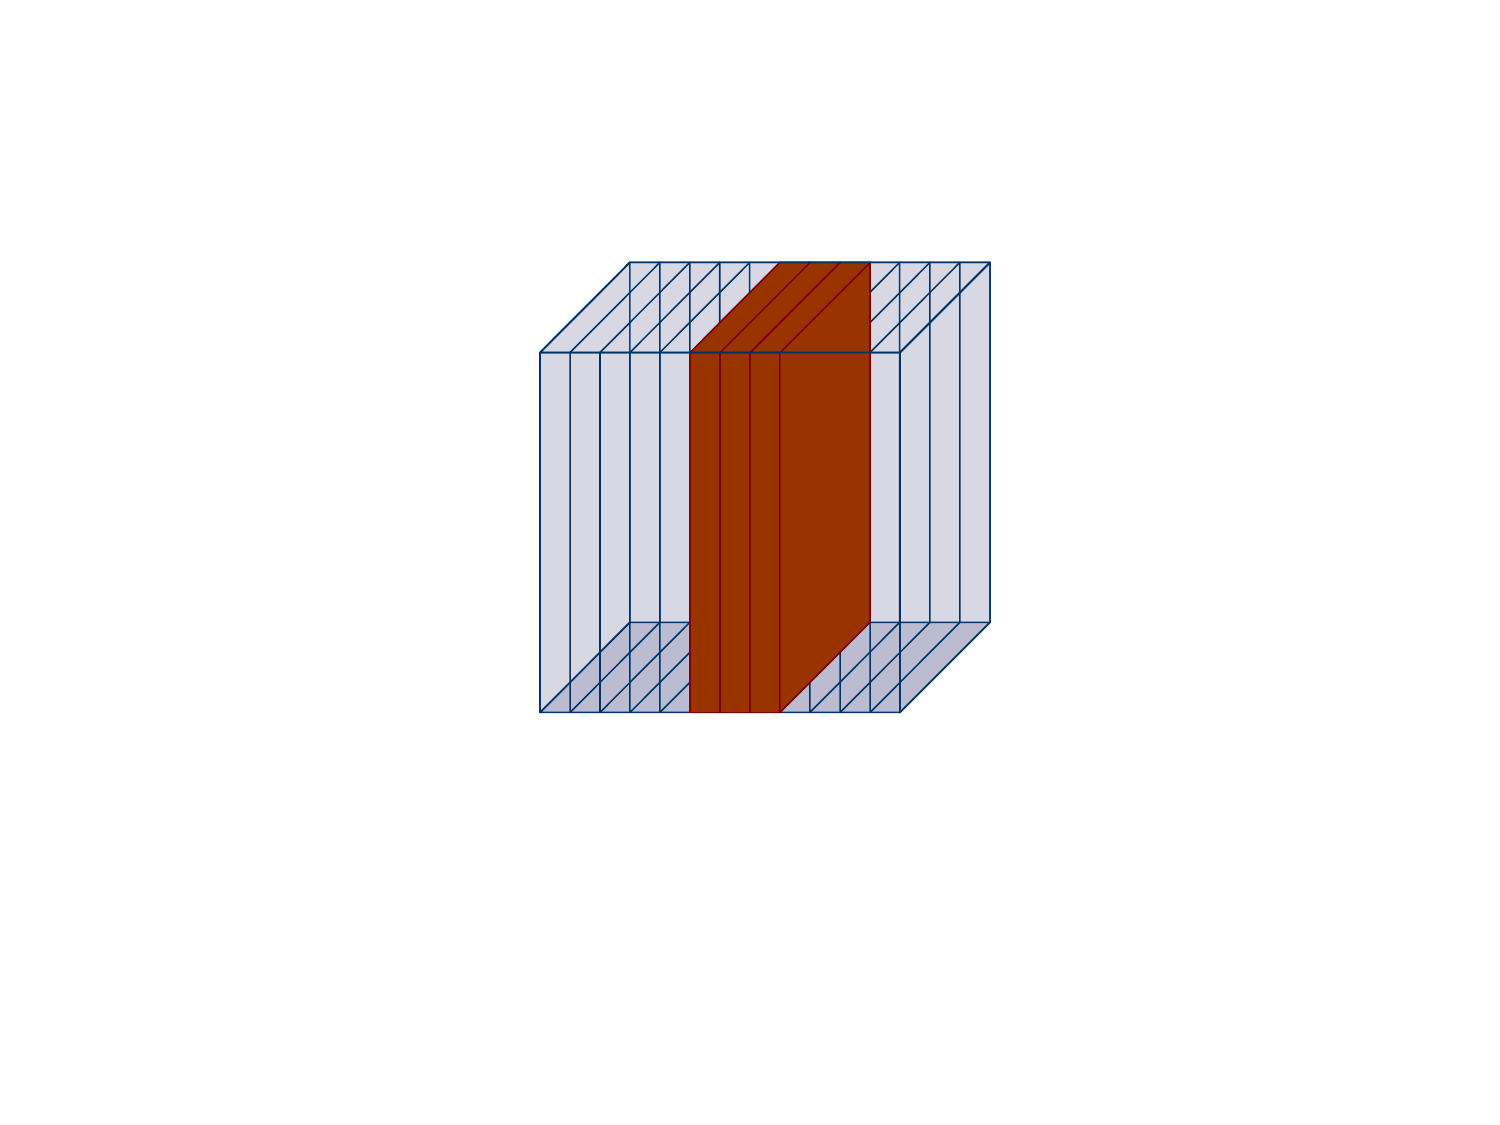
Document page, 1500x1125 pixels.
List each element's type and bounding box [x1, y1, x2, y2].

text_box [539, 262, 991, 713]
